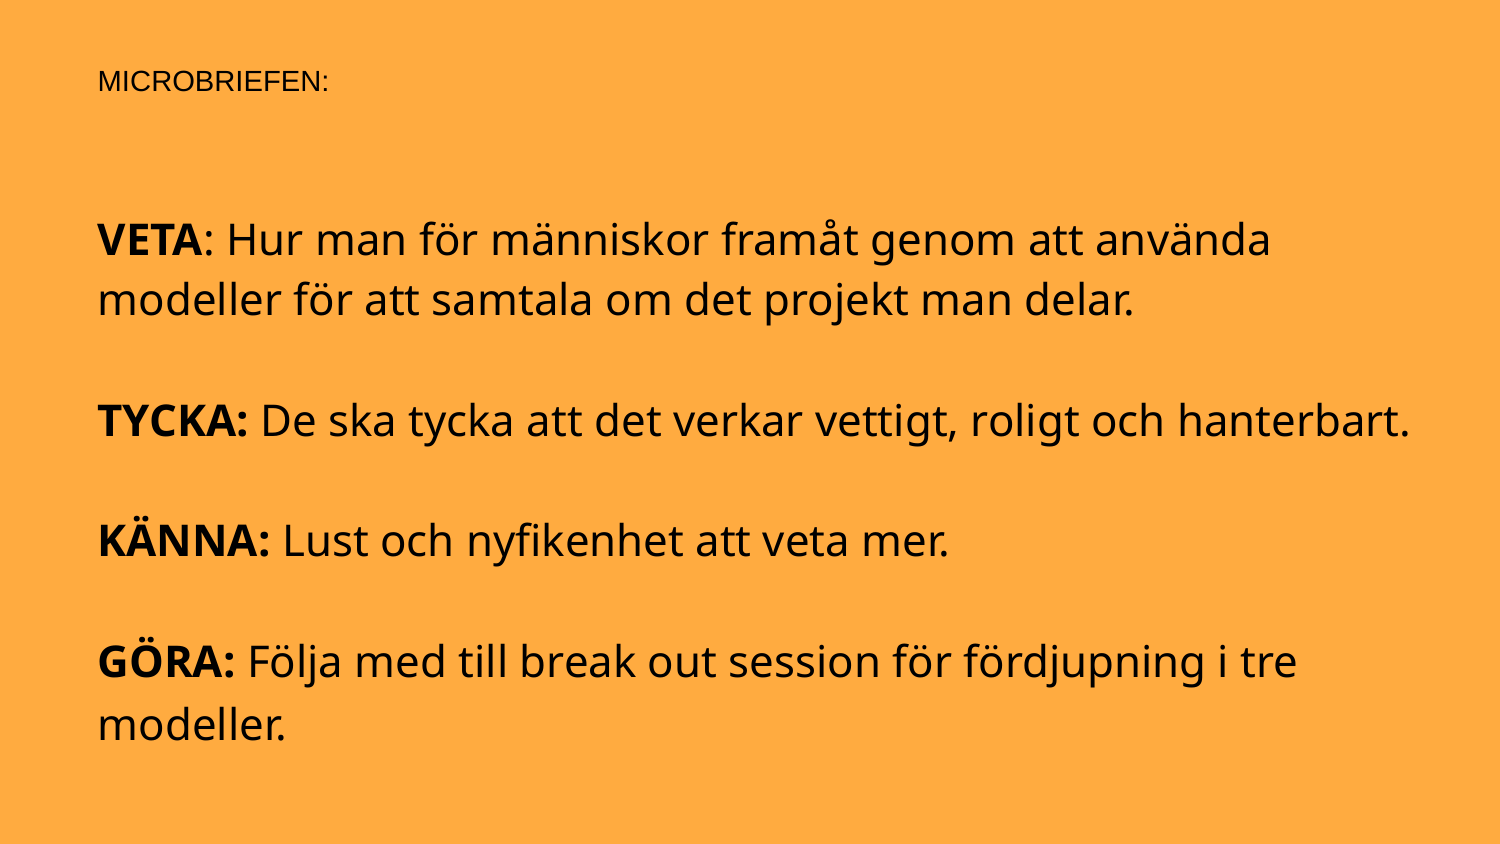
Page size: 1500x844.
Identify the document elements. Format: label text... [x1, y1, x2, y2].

text_box MICROBRIEFEN: [82, 47, 1310, 189]
subtitle VETA: Hur man för människor framåt genom att använda modeller för att samtala om det projekt man delar. TYCKA: De ska tycka att det verkar vettigt, roligt och hanterbart. KÄNNA: Lust och nyfikenhet att veta mer. GÖRA: Följa med till break out session för fördjupning i tre modeller. [82, 188, 1470, 702]
